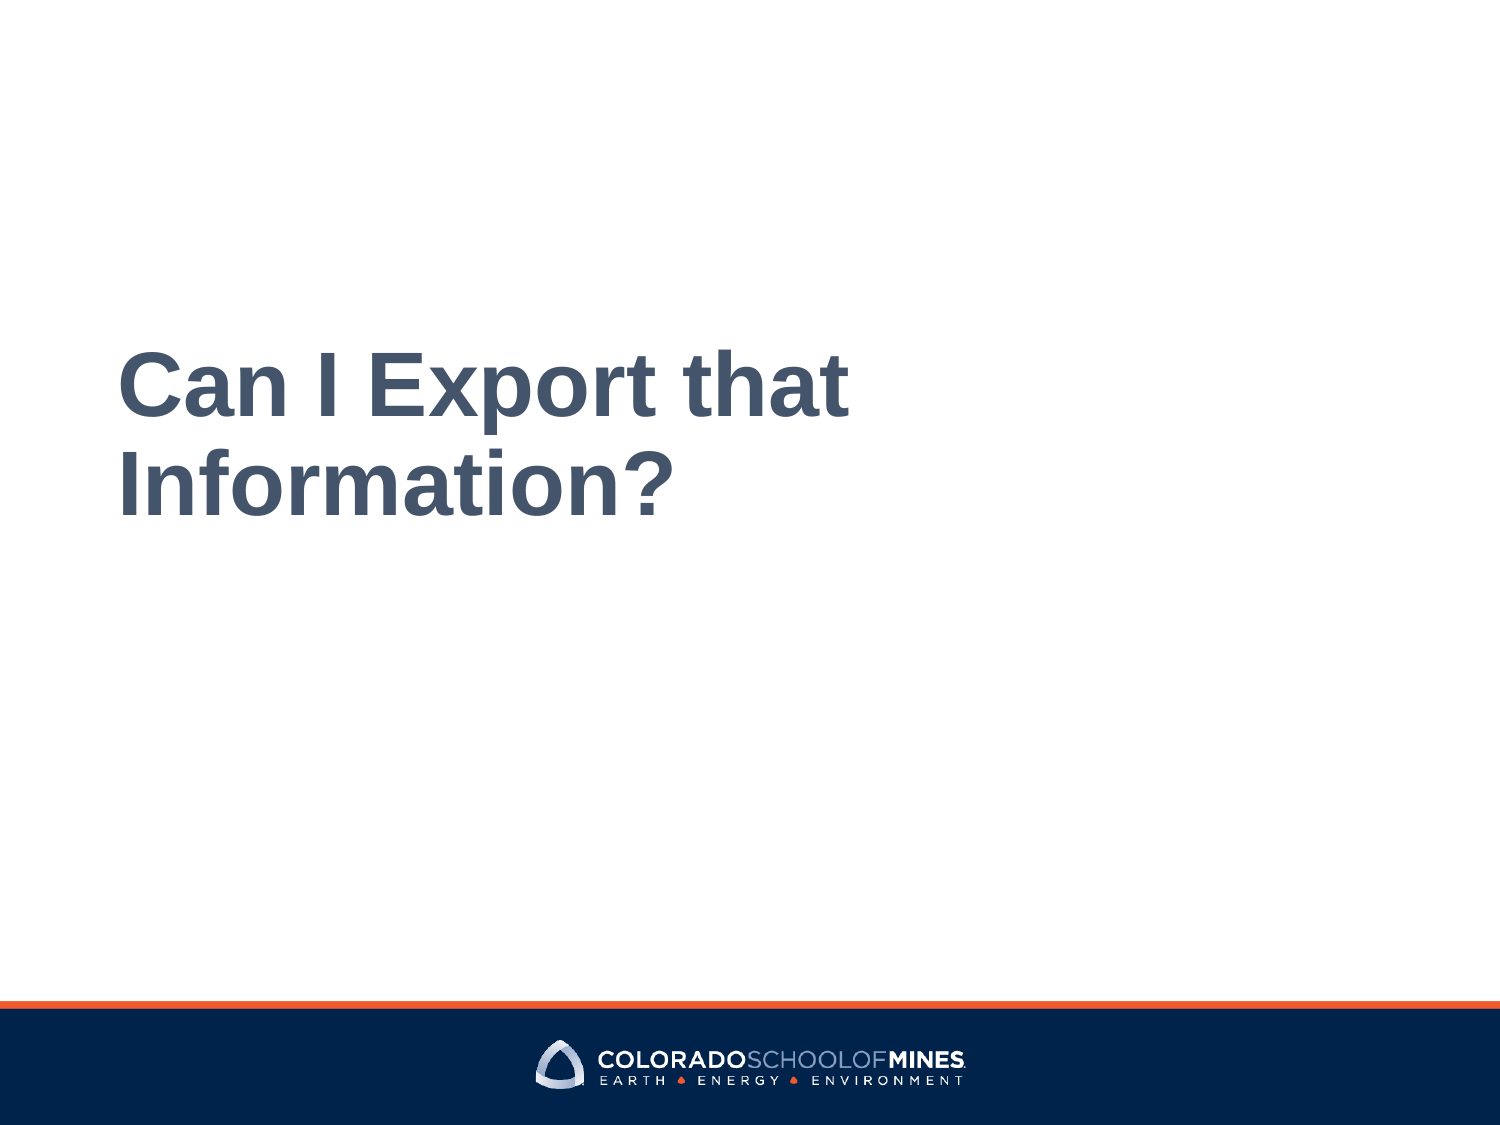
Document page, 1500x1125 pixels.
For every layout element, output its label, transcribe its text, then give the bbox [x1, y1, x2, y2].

picture [0, 0, 1500, 1125]
title Can I Export that Information? [102, 122, 1314, 751]
